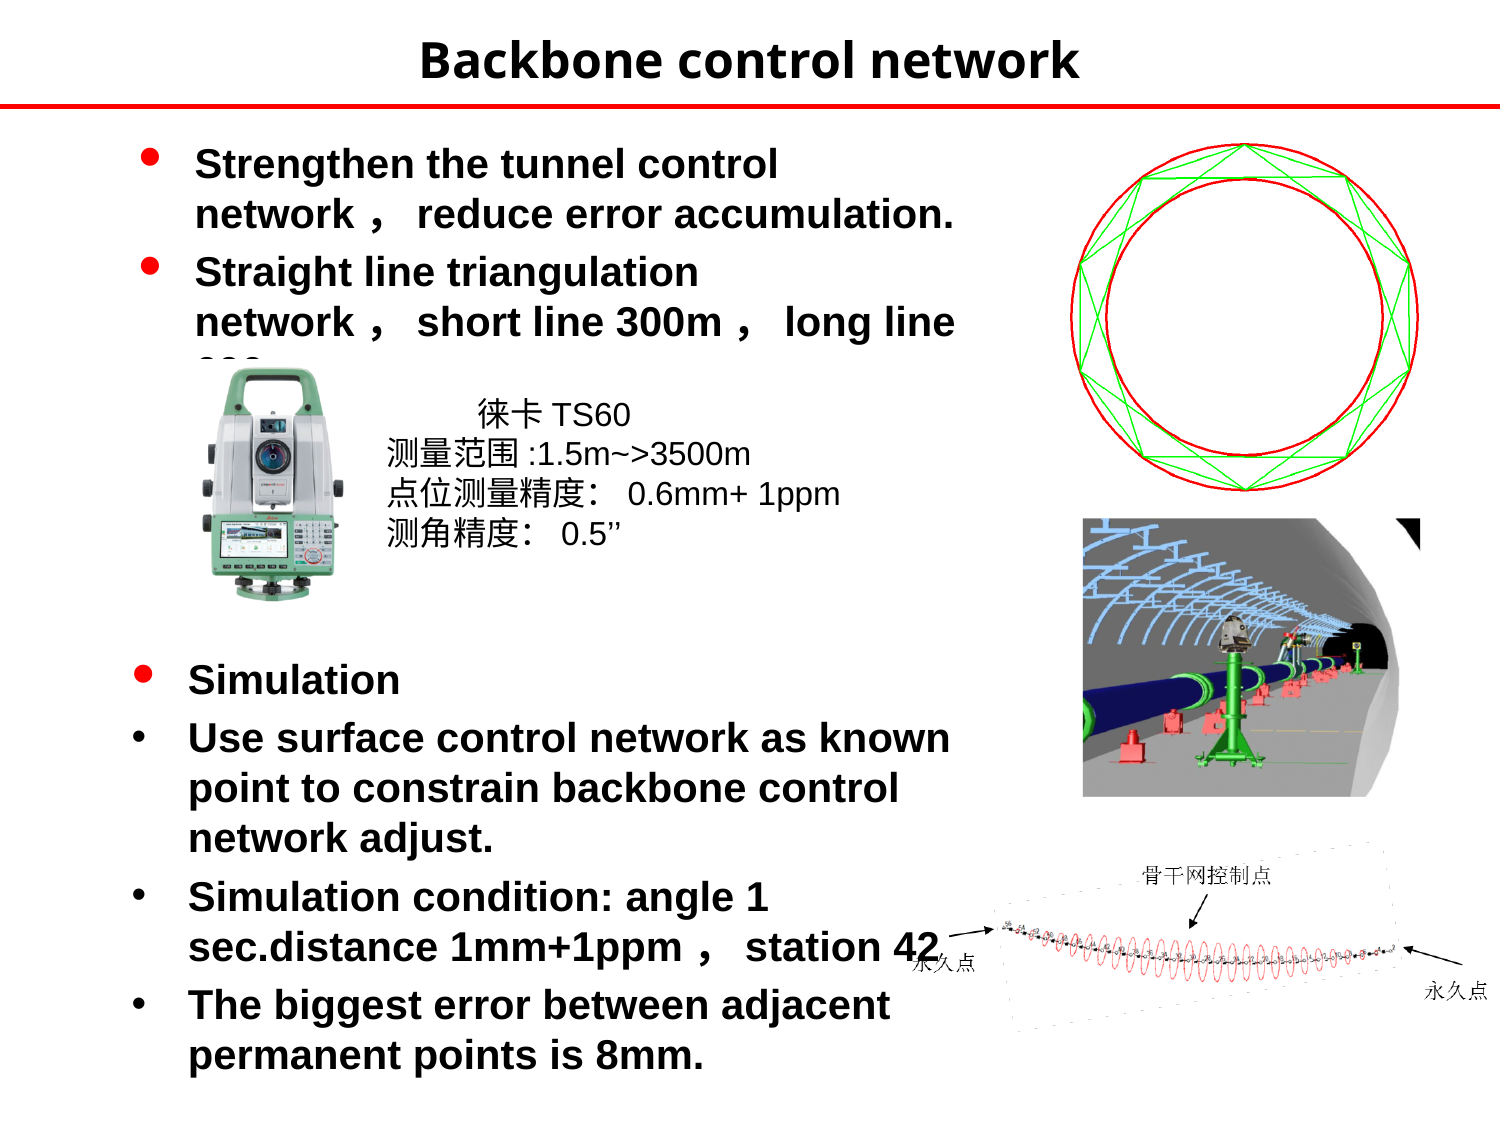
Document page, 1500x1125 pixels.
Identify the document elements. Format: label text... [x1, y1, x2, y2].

text_box Strengthen the tunnel control network，reduce error accumulation. Straight line triangulation network，short line 300m，long line 600m. [48, 128, 1047, 352]
text_box Simulation Use surface control network as known point to constrain backbone control network adjust. Simulation condition: angle 1 sec.distance 1mm+1ppm，station 42 The biggest error between adjacent permanent points is 8mm. [41, 645, 1010, 1035]
text_box 徕卡TS60 测量范围:1.5m~>3500m 点位测量精度：0.6mm+ 1ppm 测角精度：0.5’’ [371, 385, 880, 560]
picture [182, 359, 352, 604]
picture [897, 838, 1500, 1032]
picture [1068, 141, 1421, 493]
title Backbone control network [75, 23, 1425, 94]
picture [1082, 518, 1421, 798]
